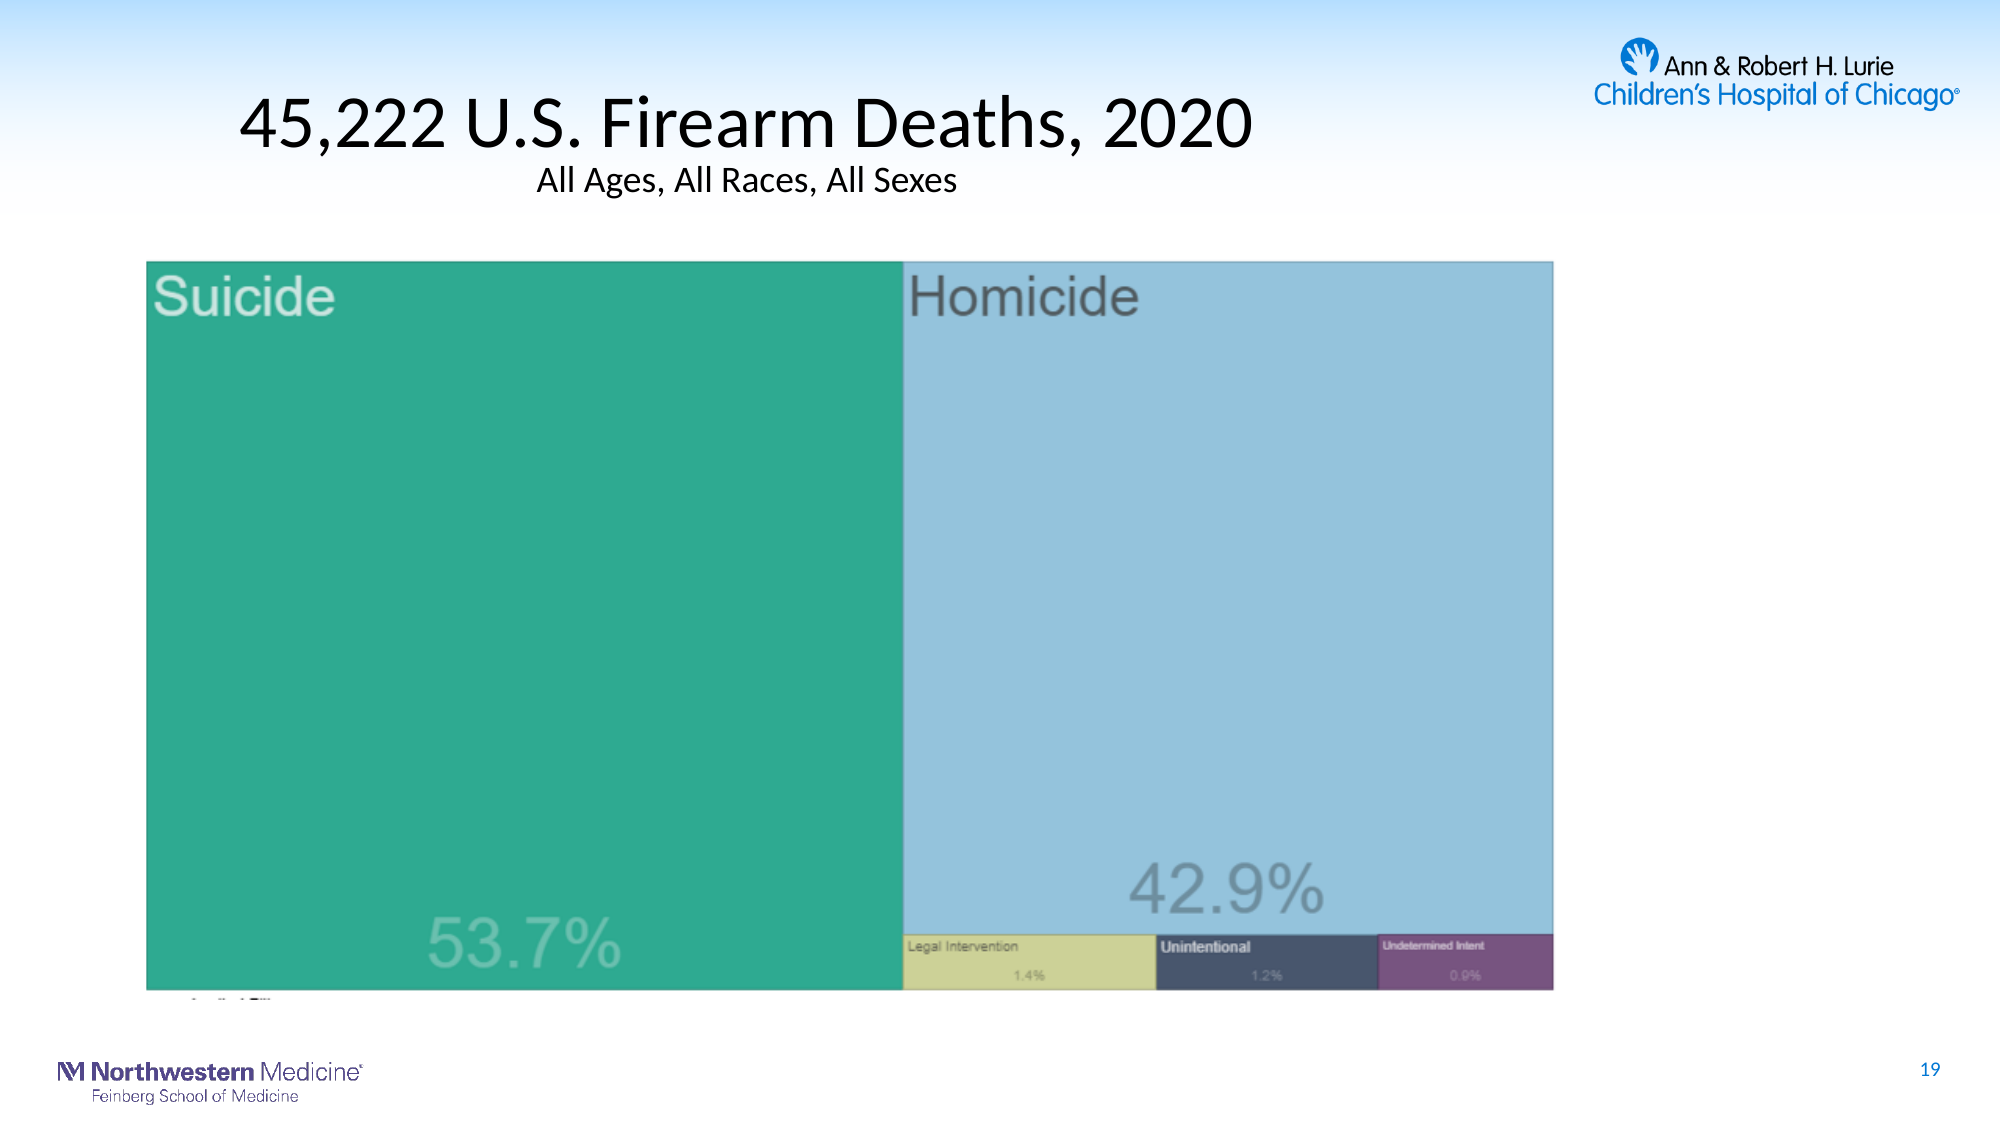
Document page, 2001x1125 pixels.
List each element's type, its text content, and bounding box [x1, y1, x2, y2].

picture [1556, 0, 2000, 148]
picture [51, 1054, 370, 1115]
picture [145, 256, 1560, 1000]
slide_number 19 [1850, 1054, 1941, 1081]
title 45,222 U.S. Firearm Deaths, 2020 All Ages, All Races, All Sexes [59, 45, 1435, 201]
